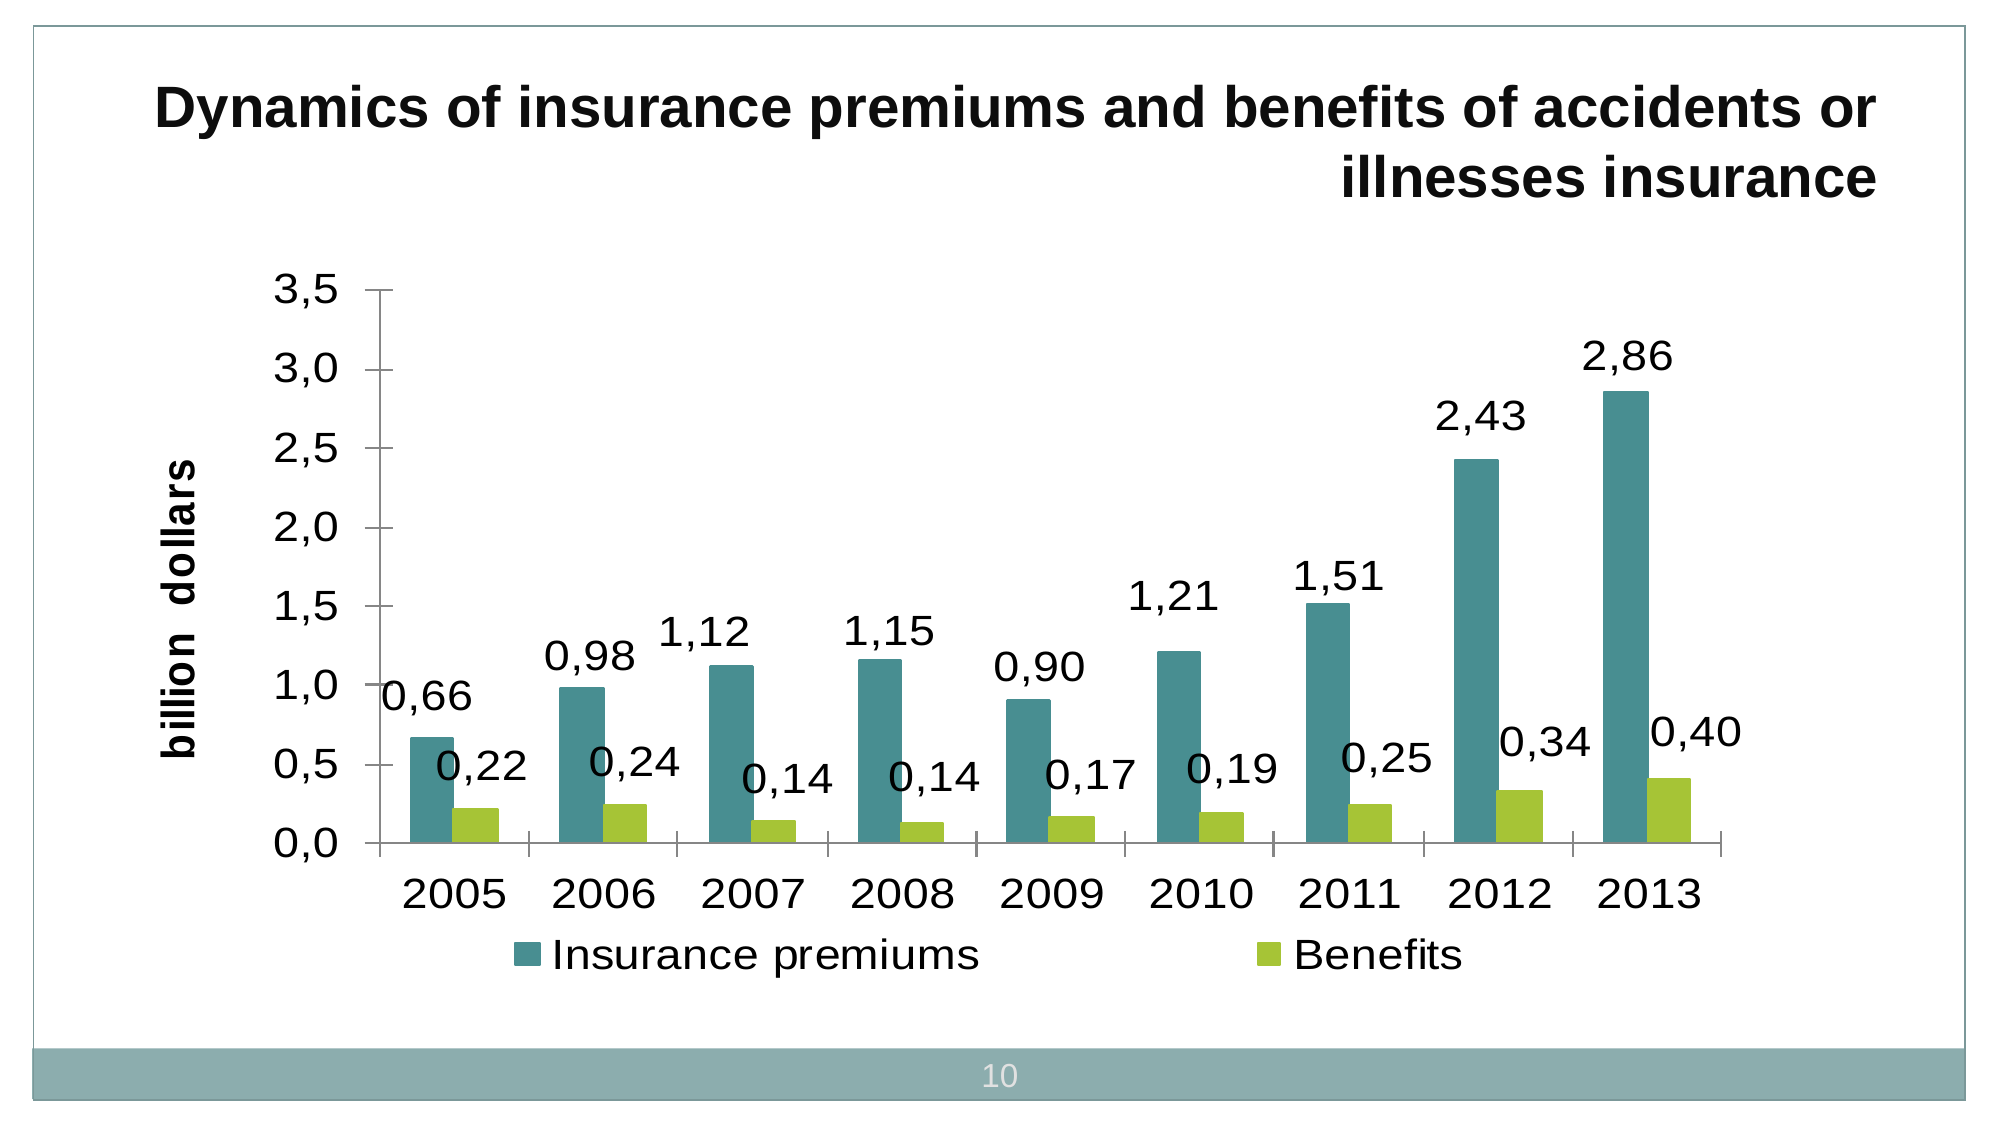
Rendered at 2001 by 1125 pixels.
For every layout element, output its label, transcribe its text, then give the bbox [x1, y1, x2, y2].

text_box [121, 256, 1896, 1005]
text_box Dynamics of insurance premiums and benefits of accidents or illnesses insurance [0, 78, 1894, 217]
slide_number 10 [933, 1037, 1067, 1110]
